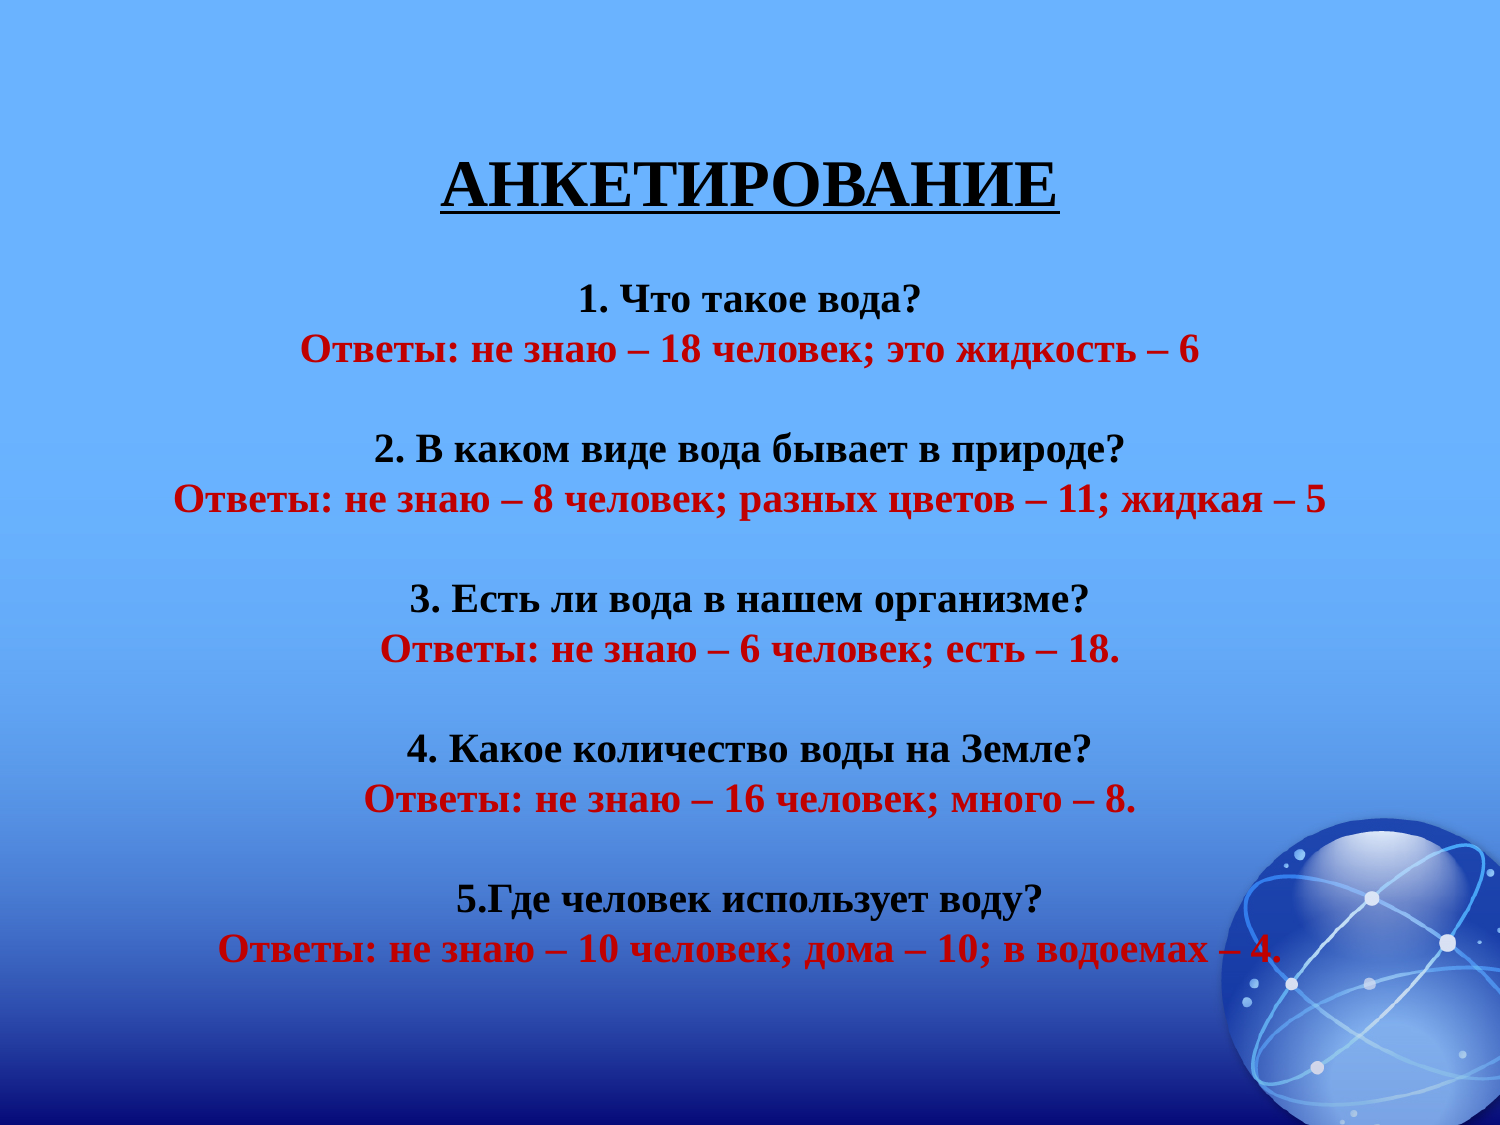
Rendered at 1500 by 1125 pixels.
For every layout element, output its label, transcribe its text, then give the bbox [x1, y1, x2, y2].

picture [0, 0, 1500, 1125]
title АНКЕТИРОВАНИЕ 1. Что такое вода? Ответы: не знаю – 18 человек; это жидкость – 6 2. В каком виде вода бывает в природе? Ответы: не знаю – 8 человек; разных цветов – 11; жидкая – 5 3. Есть ли вода в нашем организме? Ответы: не знаю – 6 человек; есть – 18. 4. Какое количество воды на Земле? Ответы: не знаю – 16 человек; много – 8. 5.Где человек использует воду? Ответы: не знаю – 10 человек; дома – 10; в водоемах – 4. [75, 45, 1425, 1067]
